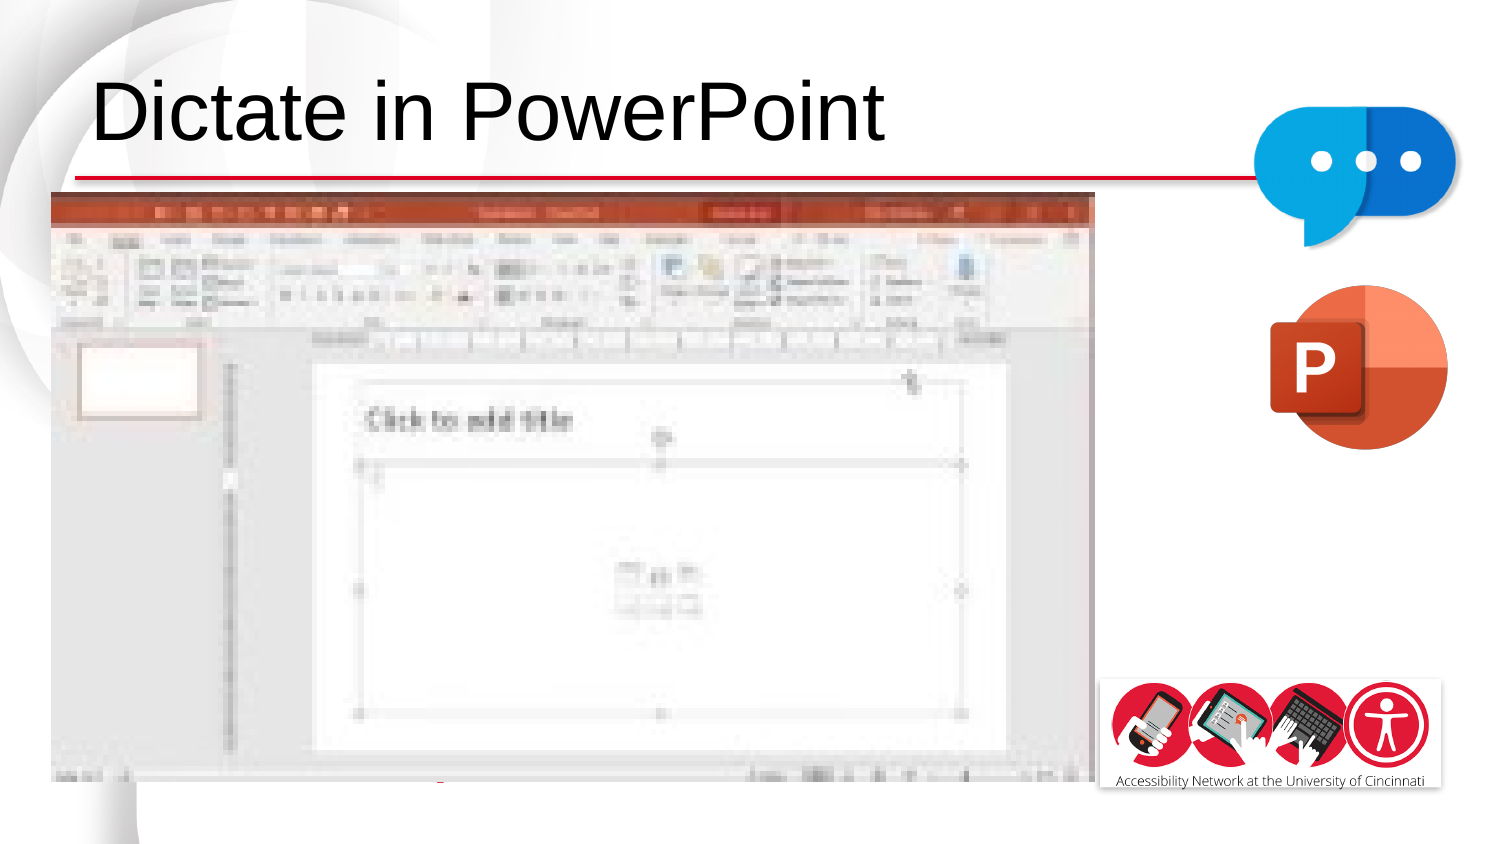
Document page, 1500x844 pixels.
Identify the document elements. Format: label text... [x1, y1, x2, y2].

picture [0, 0, 1500, 844]
title Dictate in PowerPoint [75, 37, 1425, 178]
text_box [50, 191, 1096, 783]
